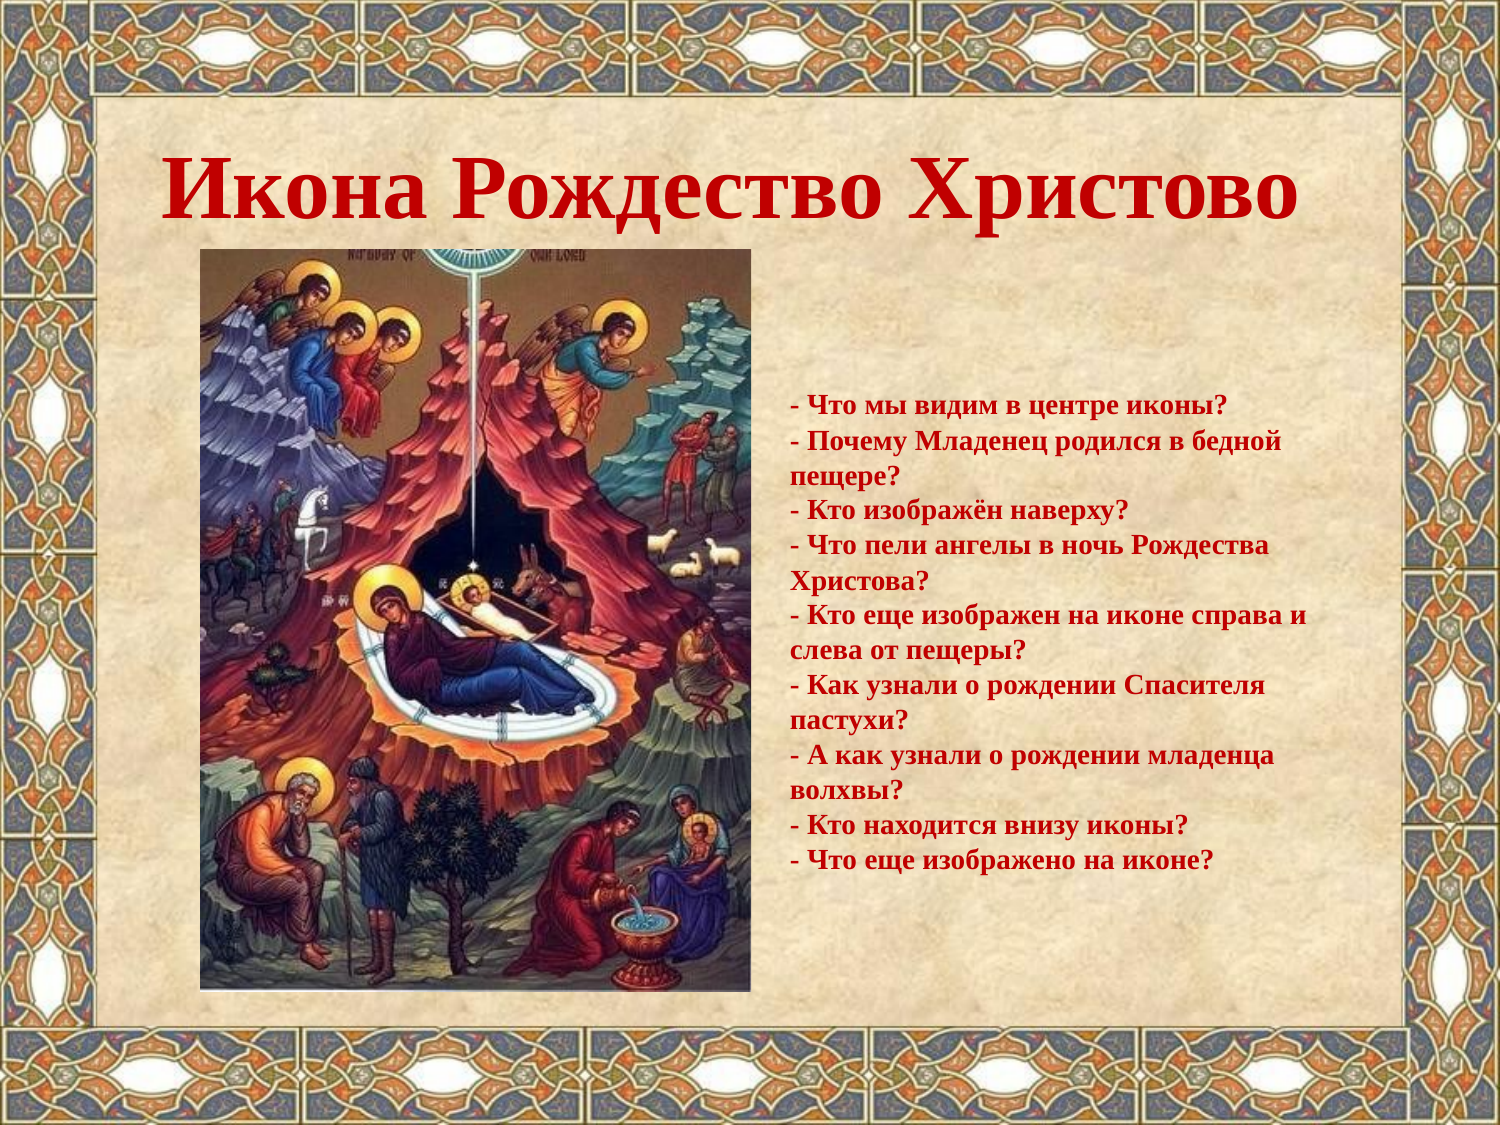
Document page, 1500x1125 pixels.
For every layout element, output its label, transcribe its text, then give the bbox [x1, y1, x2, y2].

title Икона Рождество Христово [159, 124, 1342, 315]
text_box [200, 249, 752, 992]
text_box - Что мы видим в центре иконы? - Почему Младенец родился в бедной пещере? - Кто изображён наверху? - Что пели ангелы в ночь Рождества Христова? - Кто еще изображен на иконе справа и слева от пещеры? - Как узнали о рождении Спасителя пастухи? - А как узнали о рождении младенца волхвы? - Кто находится внизу иконы? - Что еще изображено на иконе? [774, 343, 1388, 883]
picture [0, 0, 1500, 1125]
